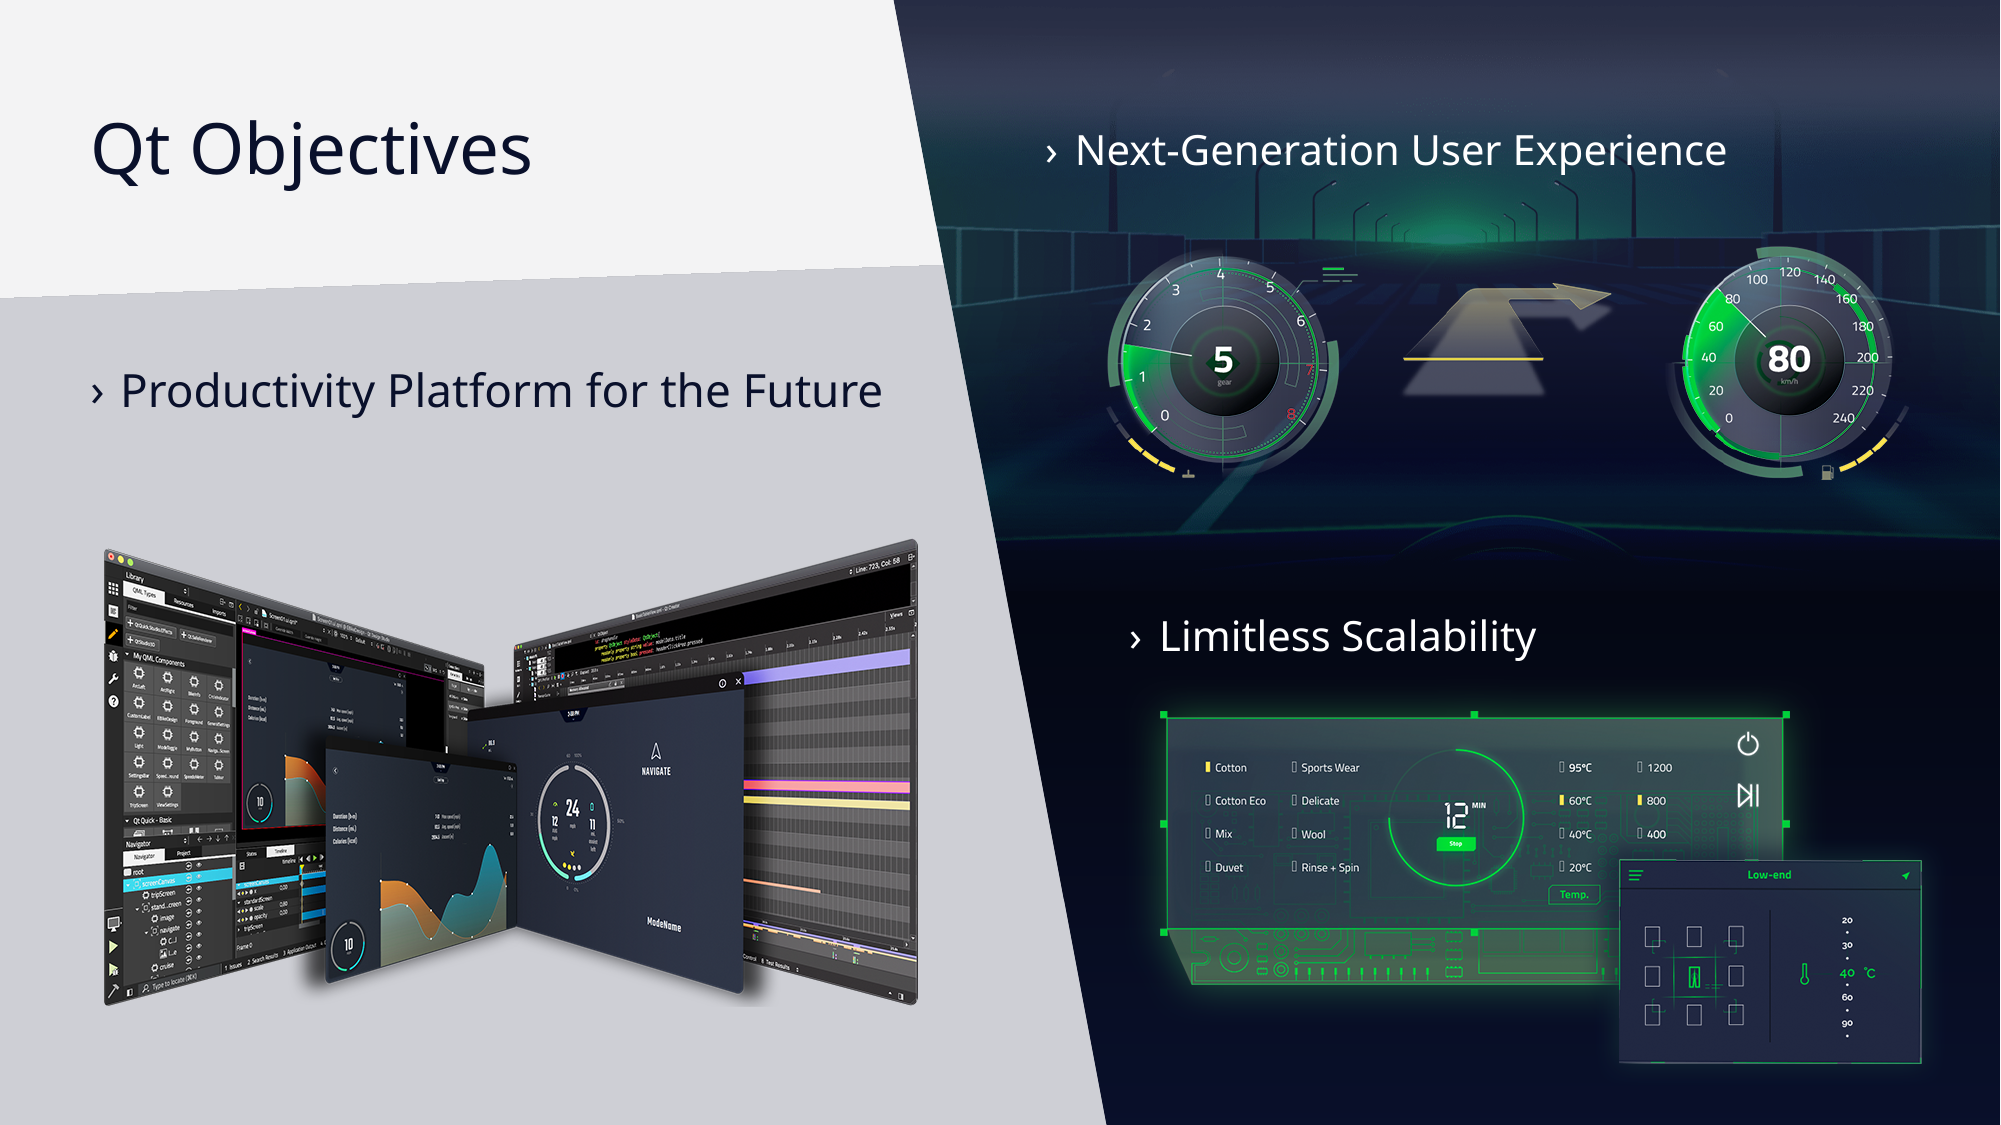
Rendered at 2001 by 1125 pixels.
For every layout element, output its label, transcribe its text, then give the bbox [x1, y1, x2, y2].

title Qt Objectives [90, 113, 893, 264]
chart [1106, 113, 1910, 539]
picture [0, 0, 2000, 1125]
